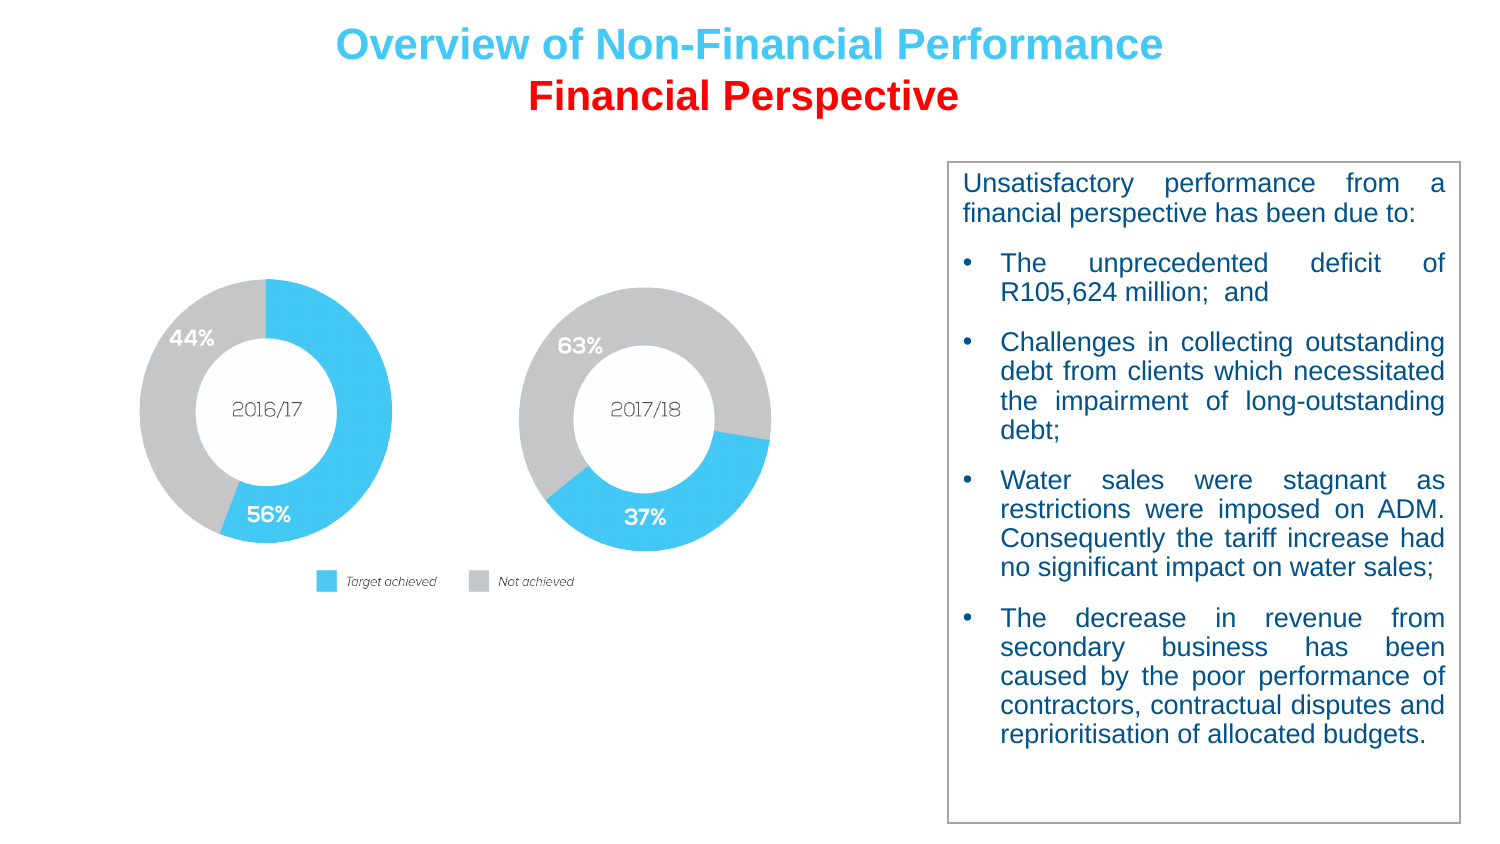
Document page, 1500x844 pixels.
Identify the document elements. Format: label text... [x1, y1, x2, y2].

text_box Unsatisfactory performance from a financial perspective has been due to: The unprecedented deficit of R105,624 million; and Challenges in collecting outstanding debt from clients which necessitated the impairment of long-outstanding debt; Water sales were stagnant as restrictions were imposed on ADM. Consequently the tariff increase had no significant impact on water sales; The decrease in revenue from secondary business has been caused by the poor performance of contractors, contractual disputes and reprioritisation of allocated budgets. [947, 161, 1460, 824]
picture [29, 161, 916, 683]
title Overview of Non-Financial Performance Financial Perspective [75, 8, 1425, 127]
